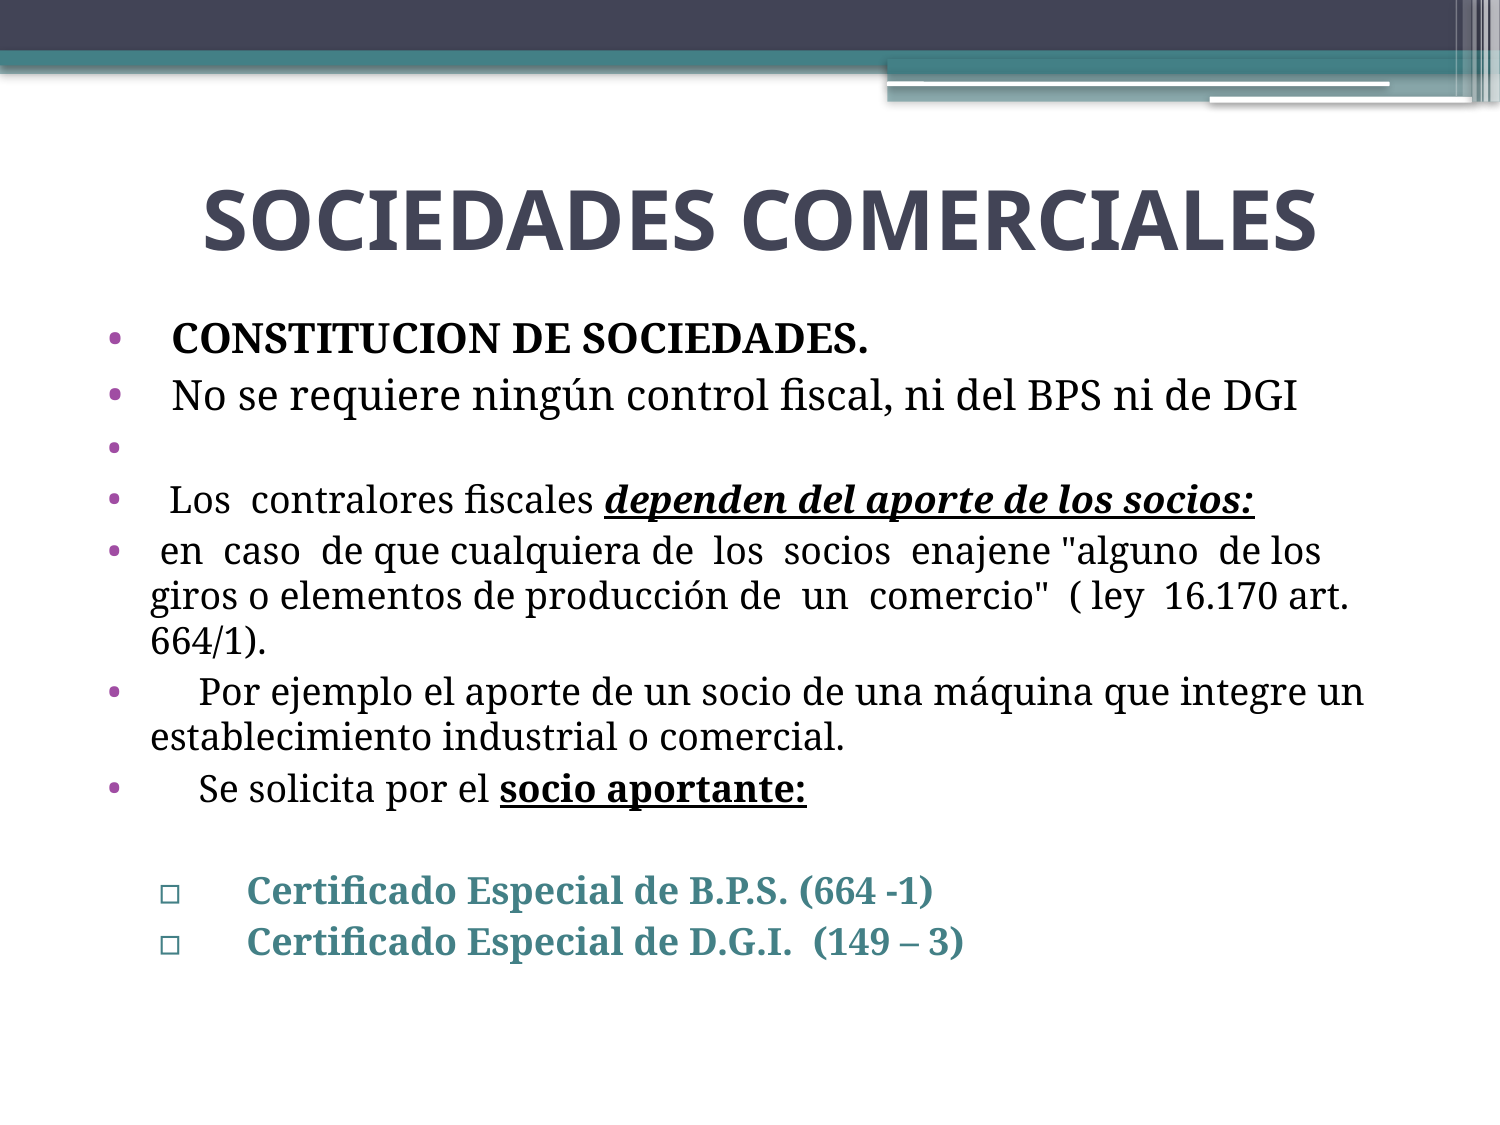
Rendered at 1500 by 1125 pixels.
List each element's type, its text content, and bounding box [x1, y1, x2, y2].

title SOCIEDADES COMERCIALES [75, 128, 1425, 304]
list CONSTITUCION DE SOCIEDADES. No se requiere ningún control fiscal, ni del BPS ni de DGI Los contralores fiscales dependen del aporte de los socios: en caso de que cualquiera de los socios enajene "alguno de los giros o elementos de producción de un comercio" ( ley 16.170 art. 664/1). Por ejemplo el aporte de un socio de una máquina que integre un establecimiento industrial o comercial. Se solicita por el socio aportante: Certificado Especial de B.P.S. (664 -1) Certificado Especial de D.G.I. (149 – 3) [75, 304, 1425, 1079]
